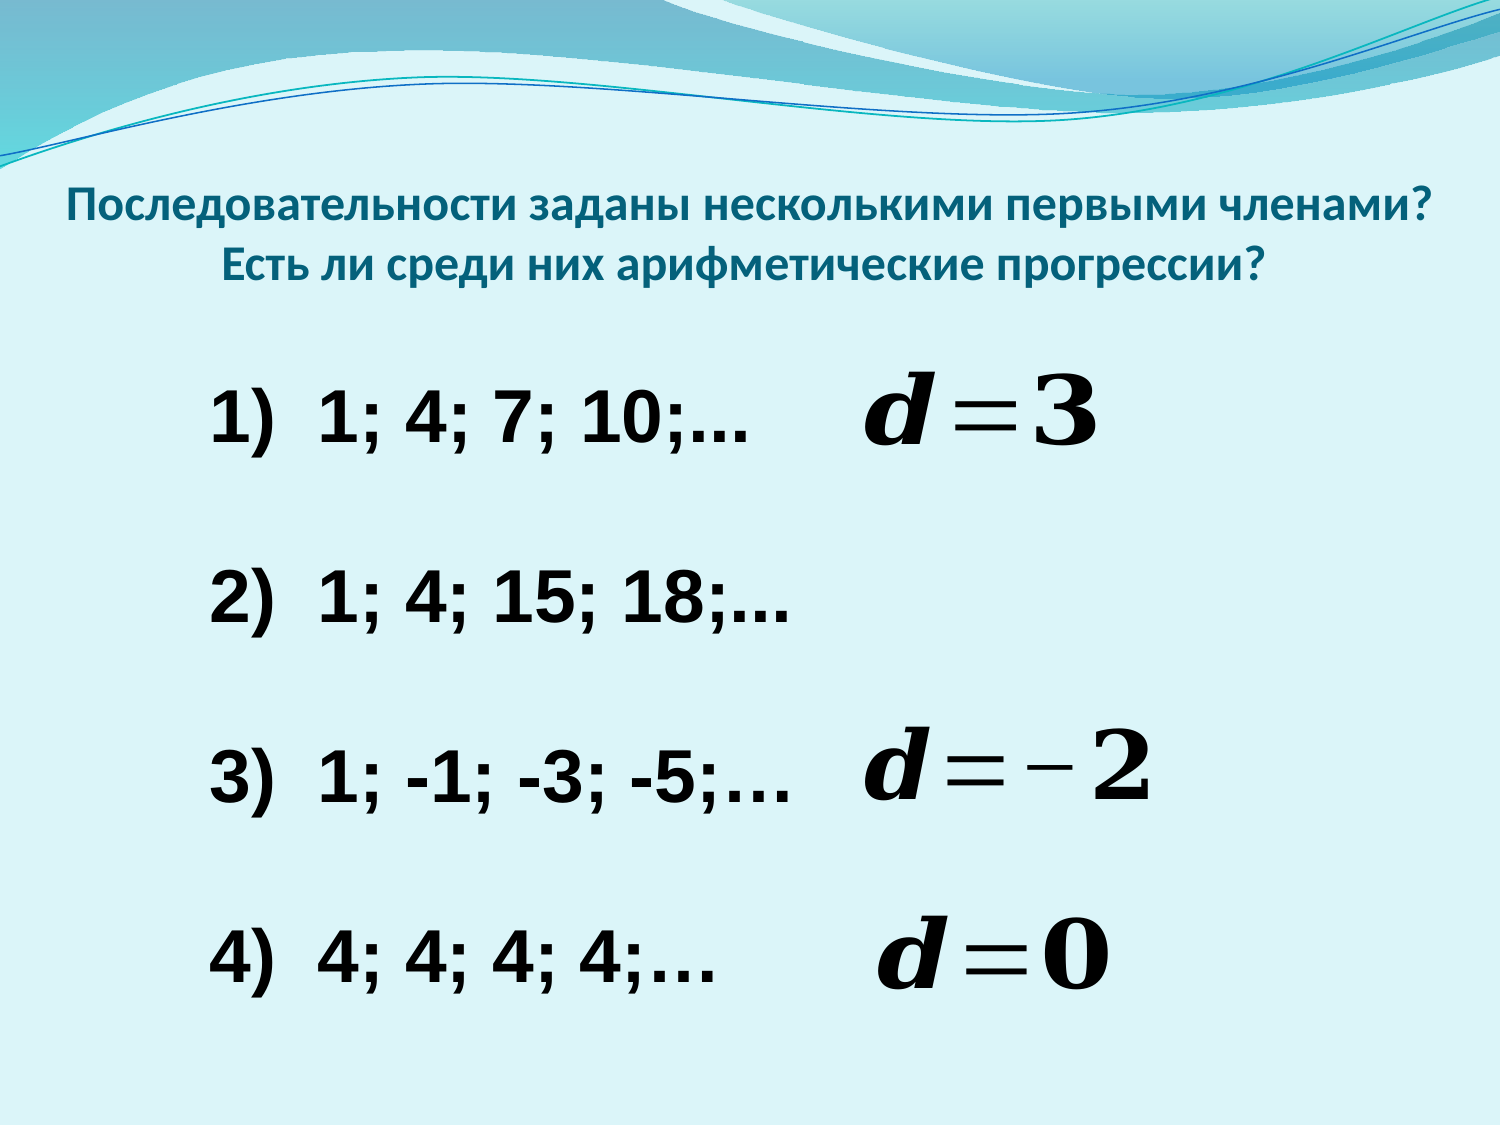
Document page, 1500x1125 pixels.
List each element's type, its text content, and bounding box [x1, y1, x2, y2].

title Последовательности заданы несколькими первыми членами? Есть ли среди них арифметические прогрессии? [41, 160, 1459, 291]
text_box 1) 1; 4; 7; 10;... 2) 1; 4; 15; 18;... 3) 1; -1; -3; -5;… 4) 4; 4; 4; 4;… [194, 359, 833, 1005]
